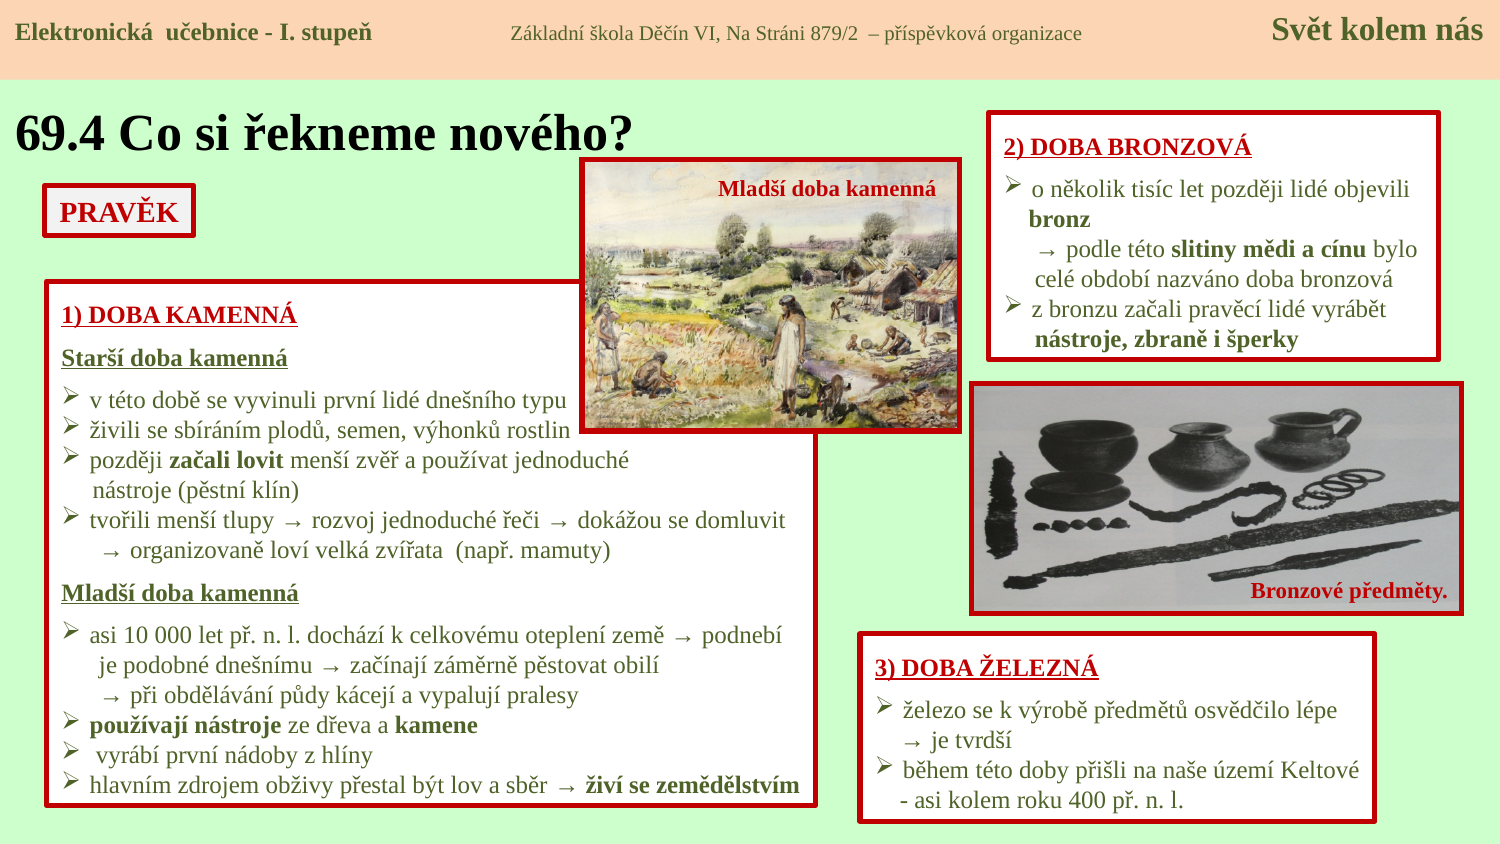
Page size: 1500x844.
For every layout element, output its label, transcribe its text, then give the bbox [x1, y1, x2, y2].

text_box 3) DOBA ŽELEZNÁ železo se k výrobě předmětů osvědčilo lépe → je tvrdší během této doby přišli na naše území Keltové - asi kolem roku 400 př. n. l. [859, 633, 1375, 822]
text_box 1) DOBA KAMENNÁ Starší doba kamenná v této době se vyvinuli první lidé dnešního typu živili se sbíráním plodů, semen, výhonků rostlin později začali lovit menší zvěř a používat jednoduché nástroje (pěstní klín) tvořili menší tlupy → rozvoj jednoduché řeči → dokážou se domluvit → organizovaně loví velká zvířata (např. mamuty) Mladší doba kamenná asi 10 000 let př. n. l. dochází k celkovému oteplení země → podnebí je podobné dnešnímu → začínají záměrně pěstovat obilí → při obdělávání půdy kácejí a vypalují pralesy používají nástroje ze dřeva a kamene vyrábí první nádoby z hlíny hlavním zdrojem obživy přestal být lov a sběr → živí se zemědělstvím [46, 281, 816, 806]
picture [974, 386, 1459, 612]
picture [584, 161, 957, 429]
text_box 2) DOBA BRONZOVÁ o několik tisíc let později lidé objevili bronz → podle této slitiny mědi a cínu bylo celé období nazváno doba bronzová z bronzu začali pravěcí lidé vyrábět nástroje, zbraně i šperky [988, 112, 1439, 360]
text_box PRAVĚK [44, 185, 194, 236]
title 69.4 Co si řekneme nového? [0, 80, 703, 179]
text_box Elektronická učebnice - I. stupeň Základní škola Děčín VI, Na Stráni 879/2 – příspěvková organizace Svět kolem nás [0, 0, 1500, 80]
